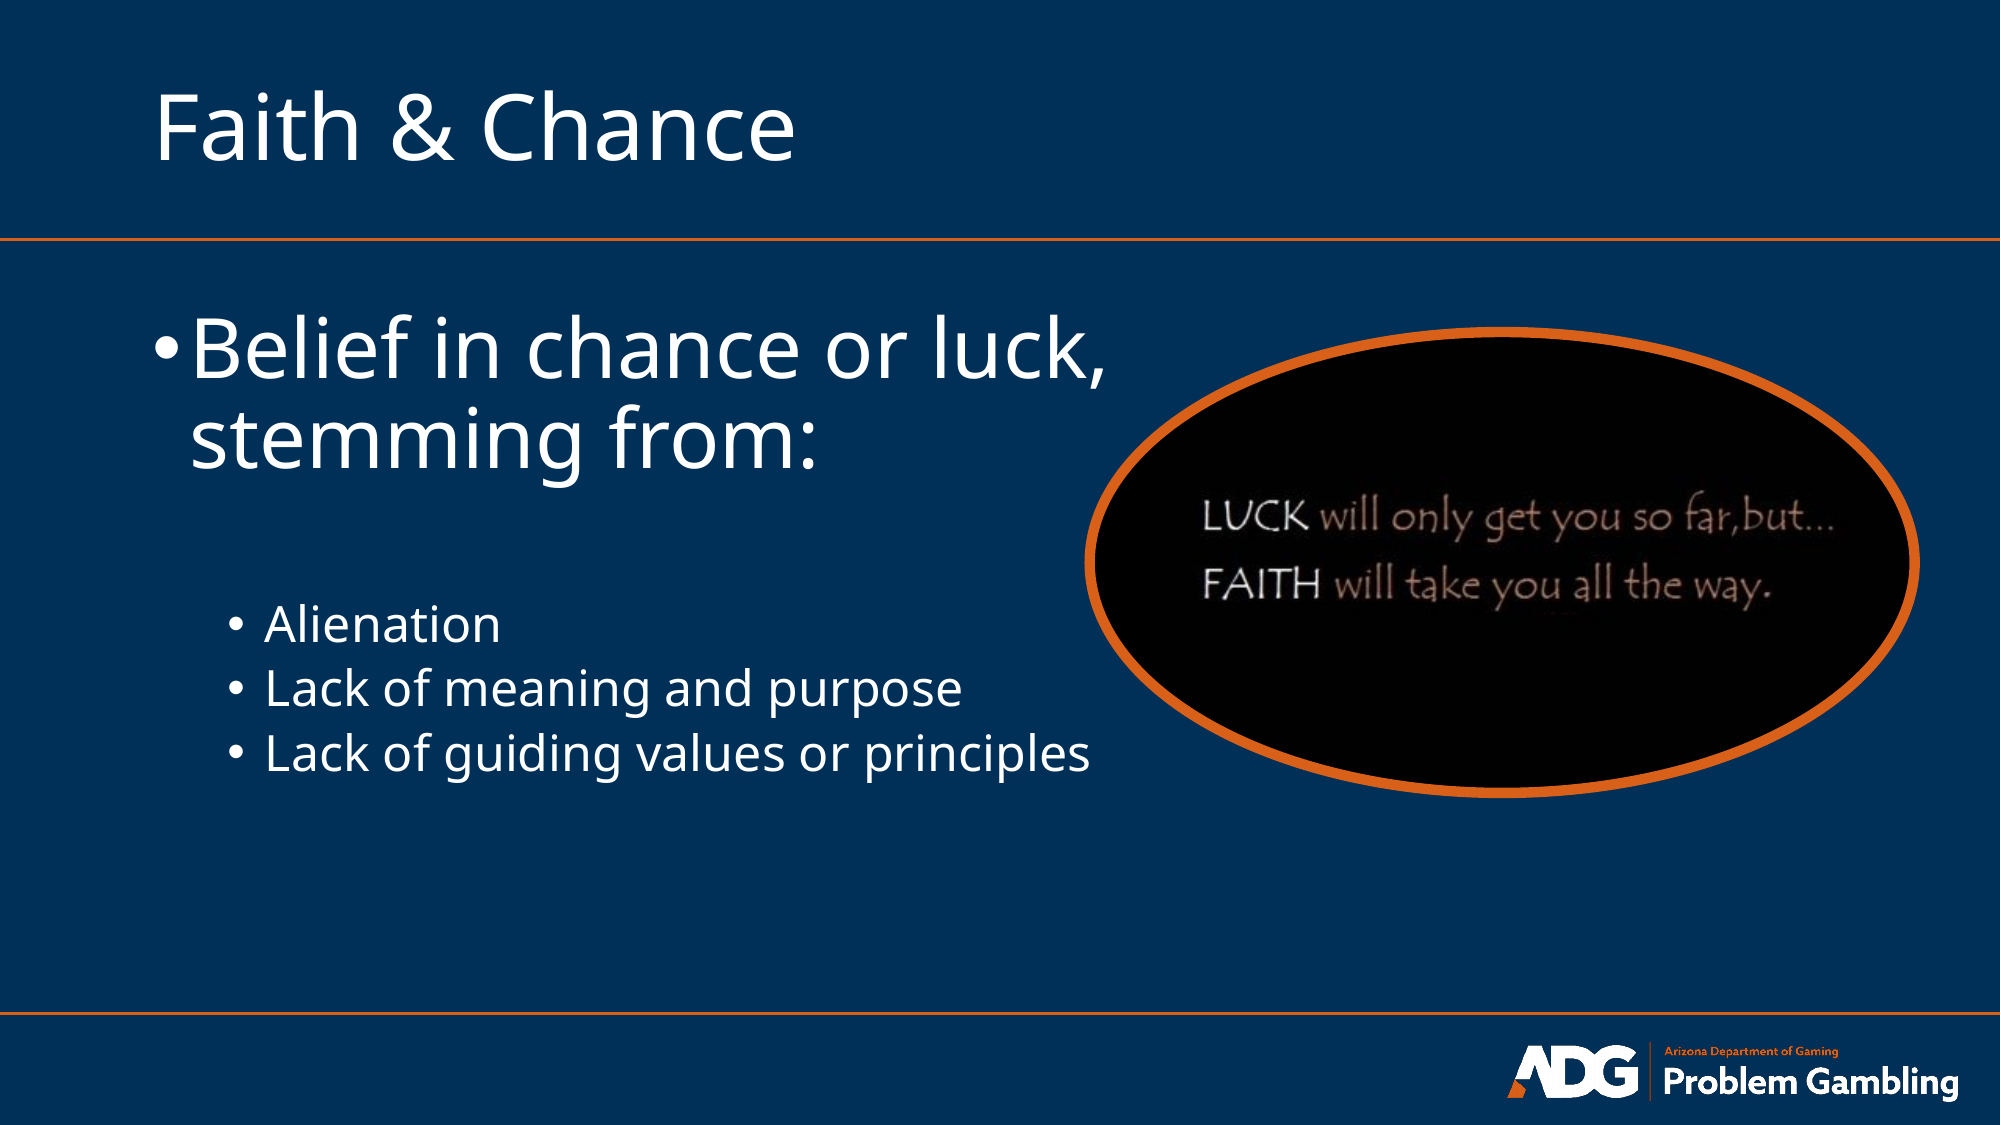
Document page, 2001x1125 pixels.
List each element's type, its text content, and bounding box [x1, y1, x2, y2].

list Belief in chance or luck, stemming from: Alienation Lack of meaning and purpose Lack of guiding values or principles [137, 299, 1131, 1014]
picture [1507, 1042, 1958, 1102]
picture [1089, 331, 1915, 793]
title Faith & Chance [137, 22, 1863, 240]
